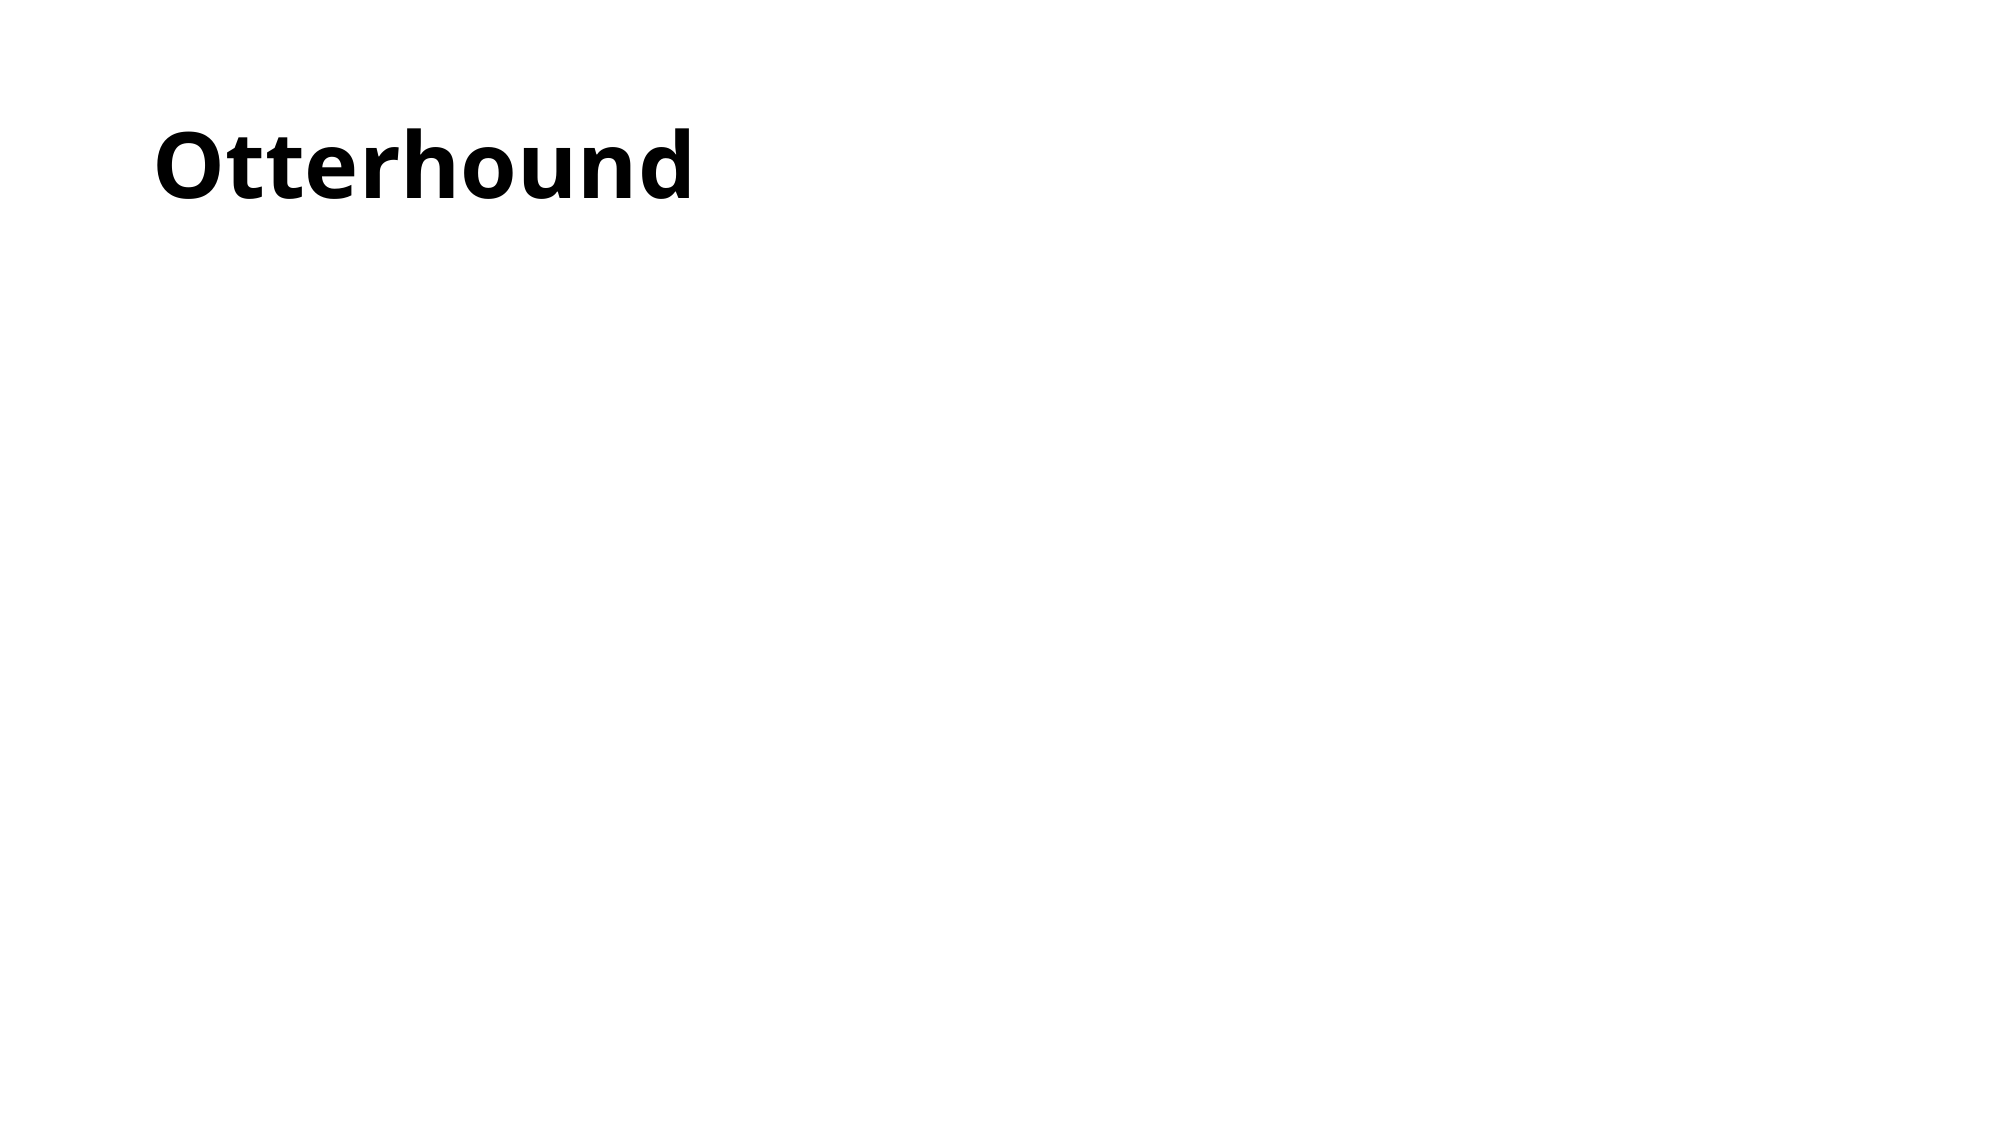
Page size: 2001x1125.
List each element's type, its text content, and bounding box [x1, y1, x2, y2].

title Otterhound [137, 59, 1863, 278]
